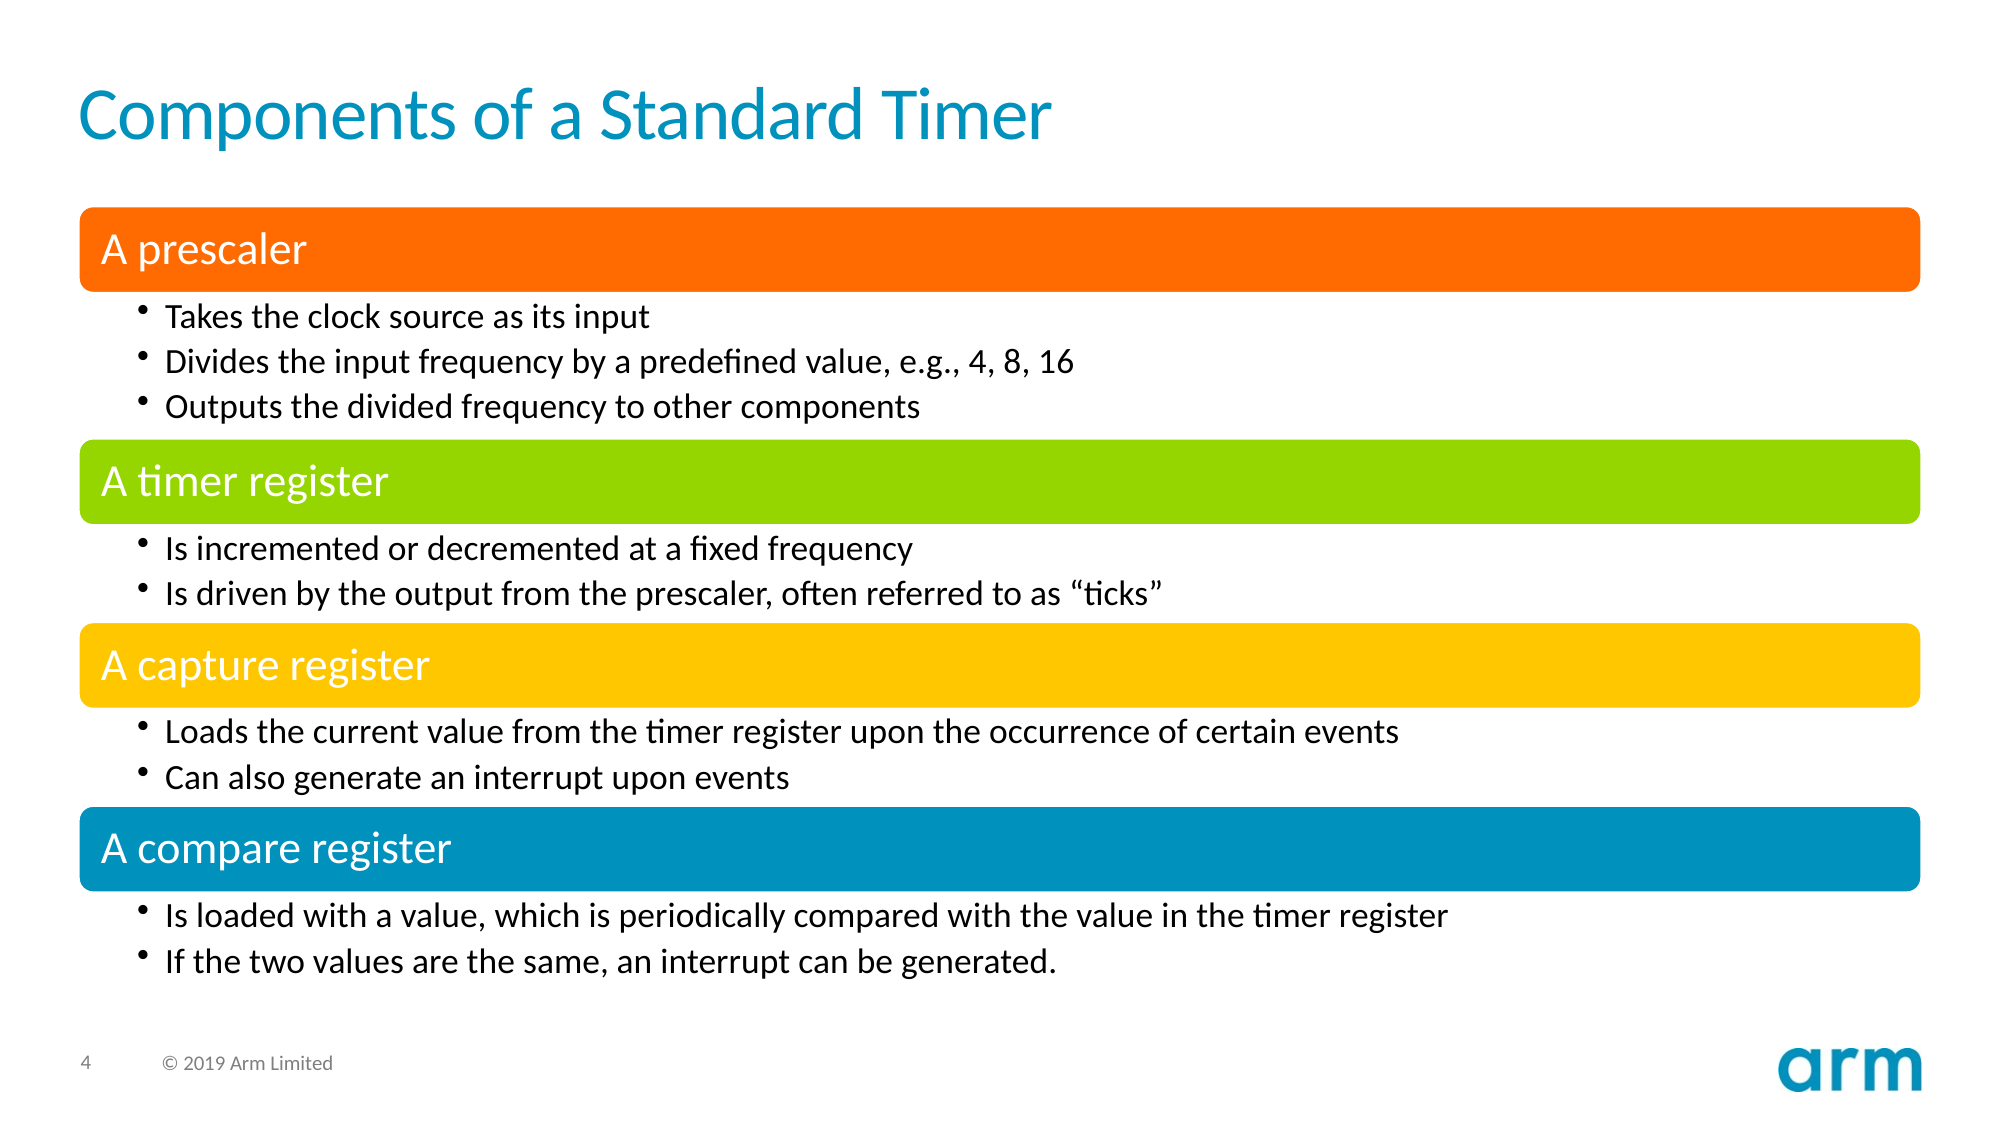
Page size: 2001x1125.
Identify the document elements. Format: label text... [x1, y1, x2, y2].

picture [1778, 1072, 1794, 1092]
picture [1788, 1056, 1812, 1083]
picture [1778, 1048, 1794, 1067]
title Components of a Standard Timer [78, 78, 1922, 186]
picture [1911, 1048, 1922, 1062]
picture [1803, 1048, 1922, 1092]
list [78, 192, 1922, 1004]
picture [1889, 1048, 1903, 1053]
